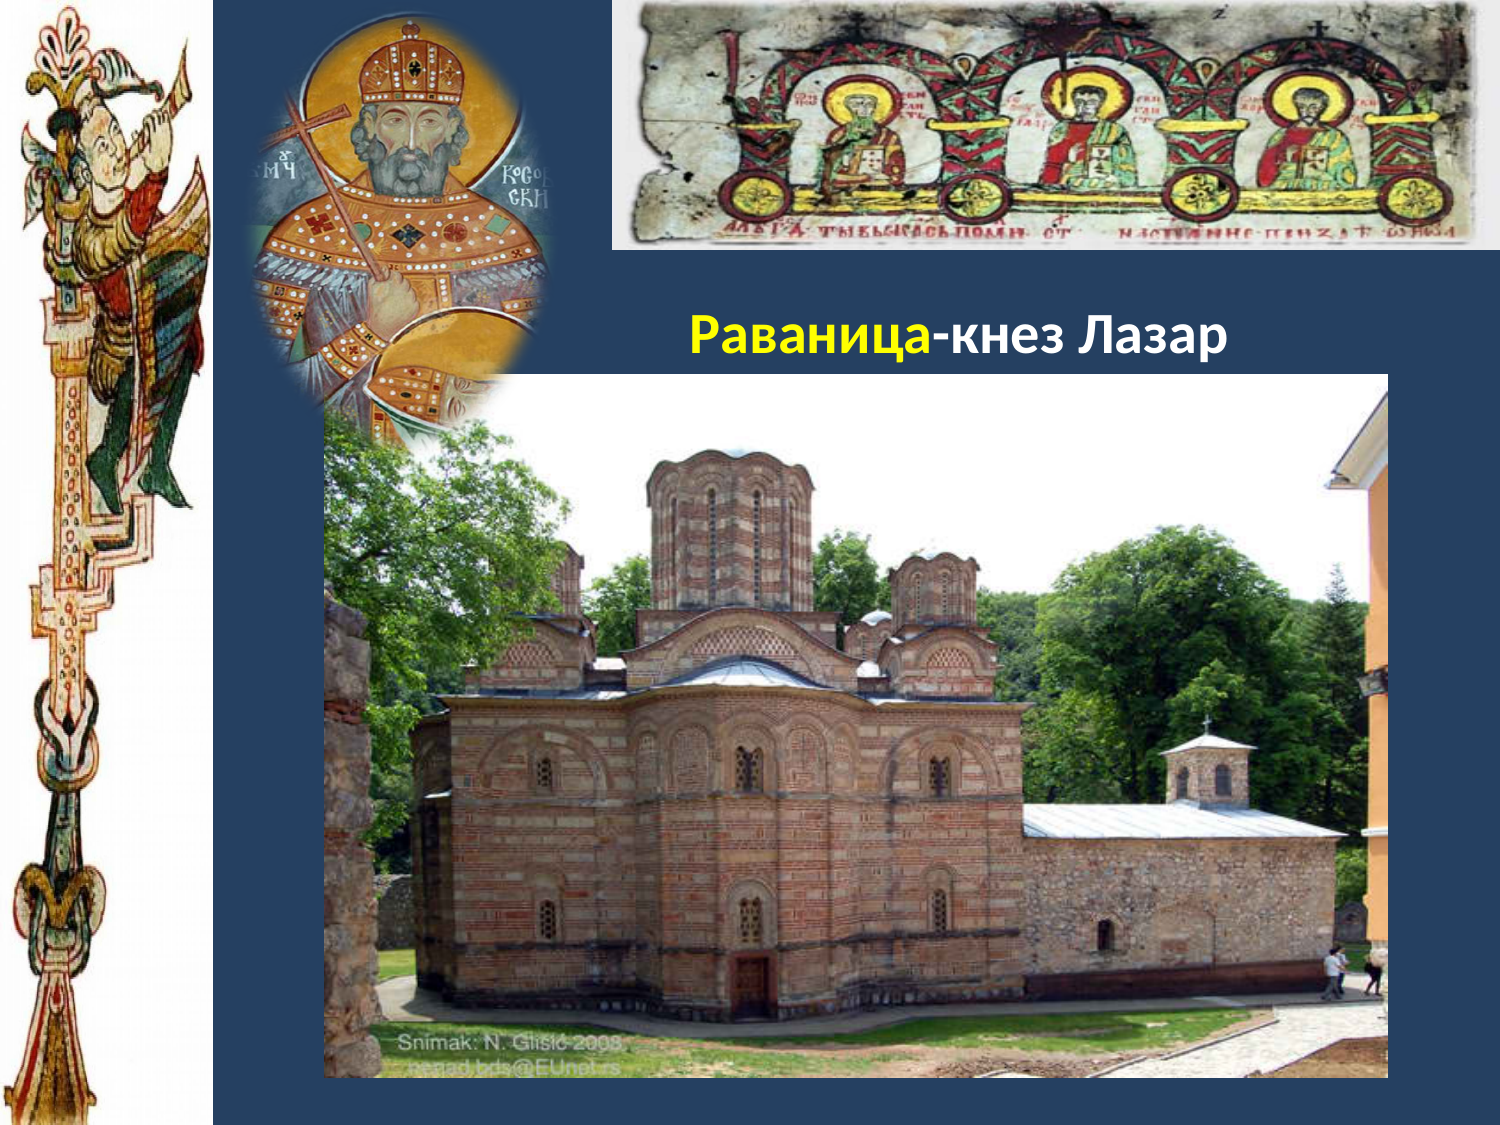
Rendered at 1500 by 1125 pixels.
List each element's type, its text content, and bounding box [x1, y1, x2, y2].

text_box Раваница-кнез Лазар [675, 287, 1300, 373]
picture [237, 0, 1388, 1079]
picture [0, 0, 213, 1125]
picture [612, 0, 1500, 251]
